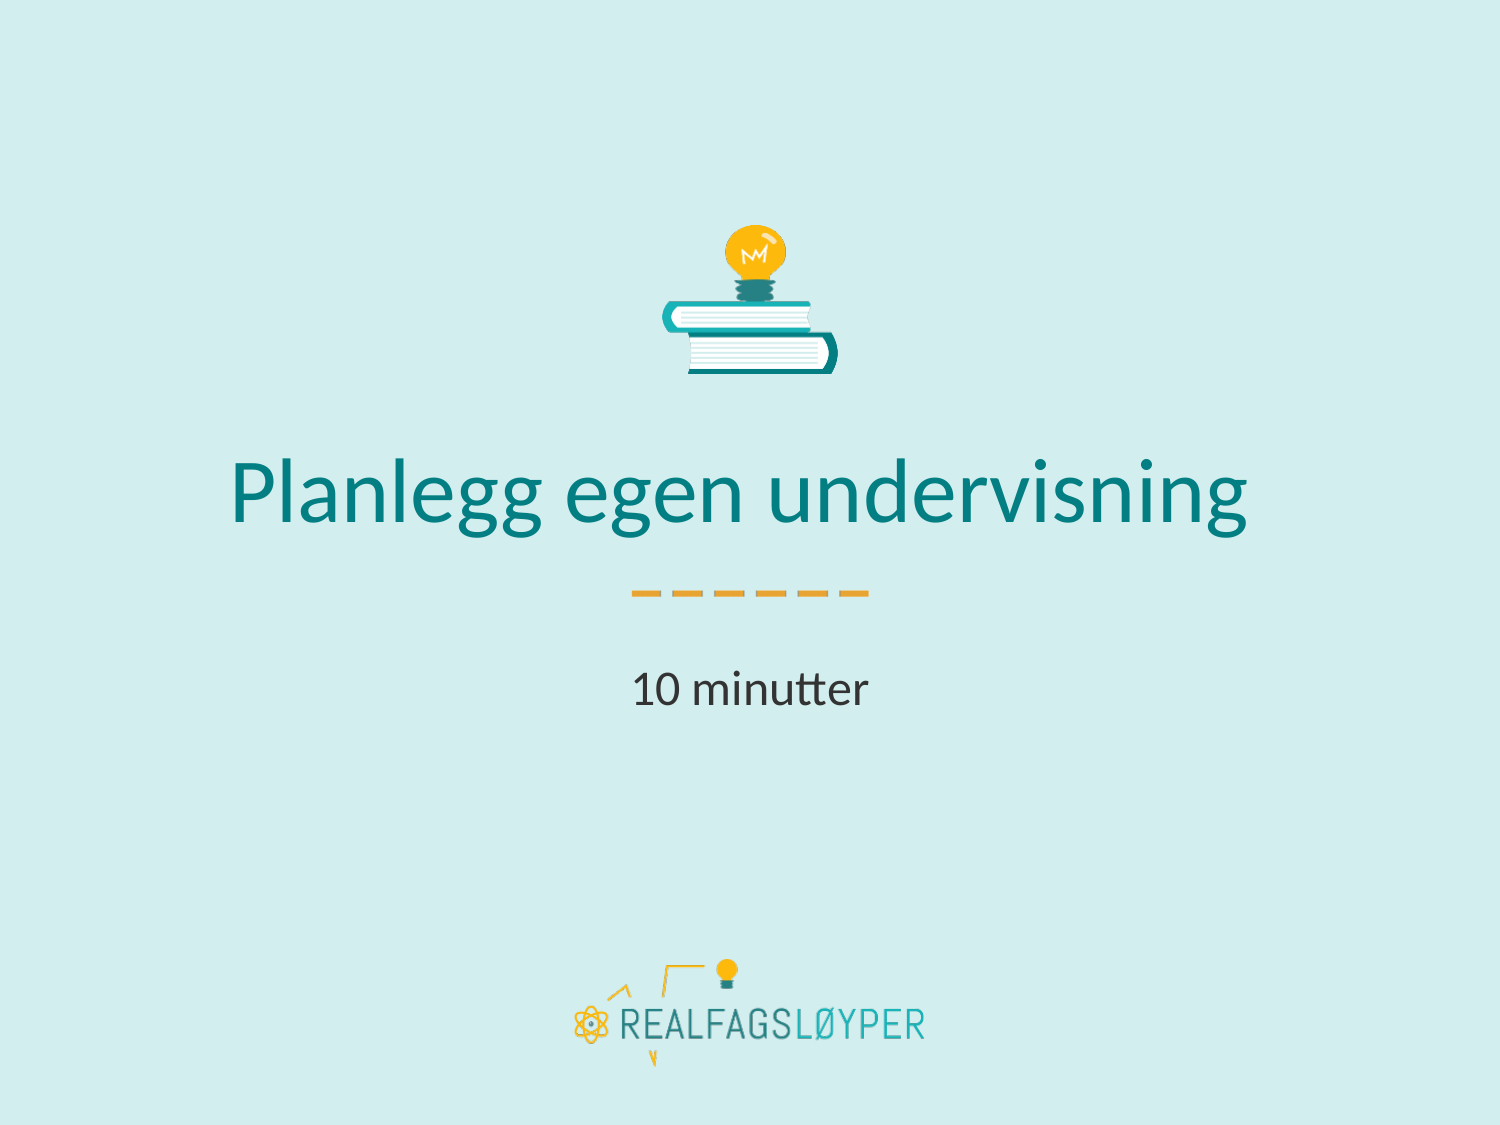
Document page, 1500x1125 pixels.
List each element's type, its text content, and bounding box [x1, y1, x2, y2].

picture [632, 591, 868, 596]
picture [574, 959, 925, 1067]
picture [662, 225, 838, 374]
title Planlegg egen undervisning [90, 418, 1410, 567]
subtitle 10 minutter [187, 654, 1313, 927]
